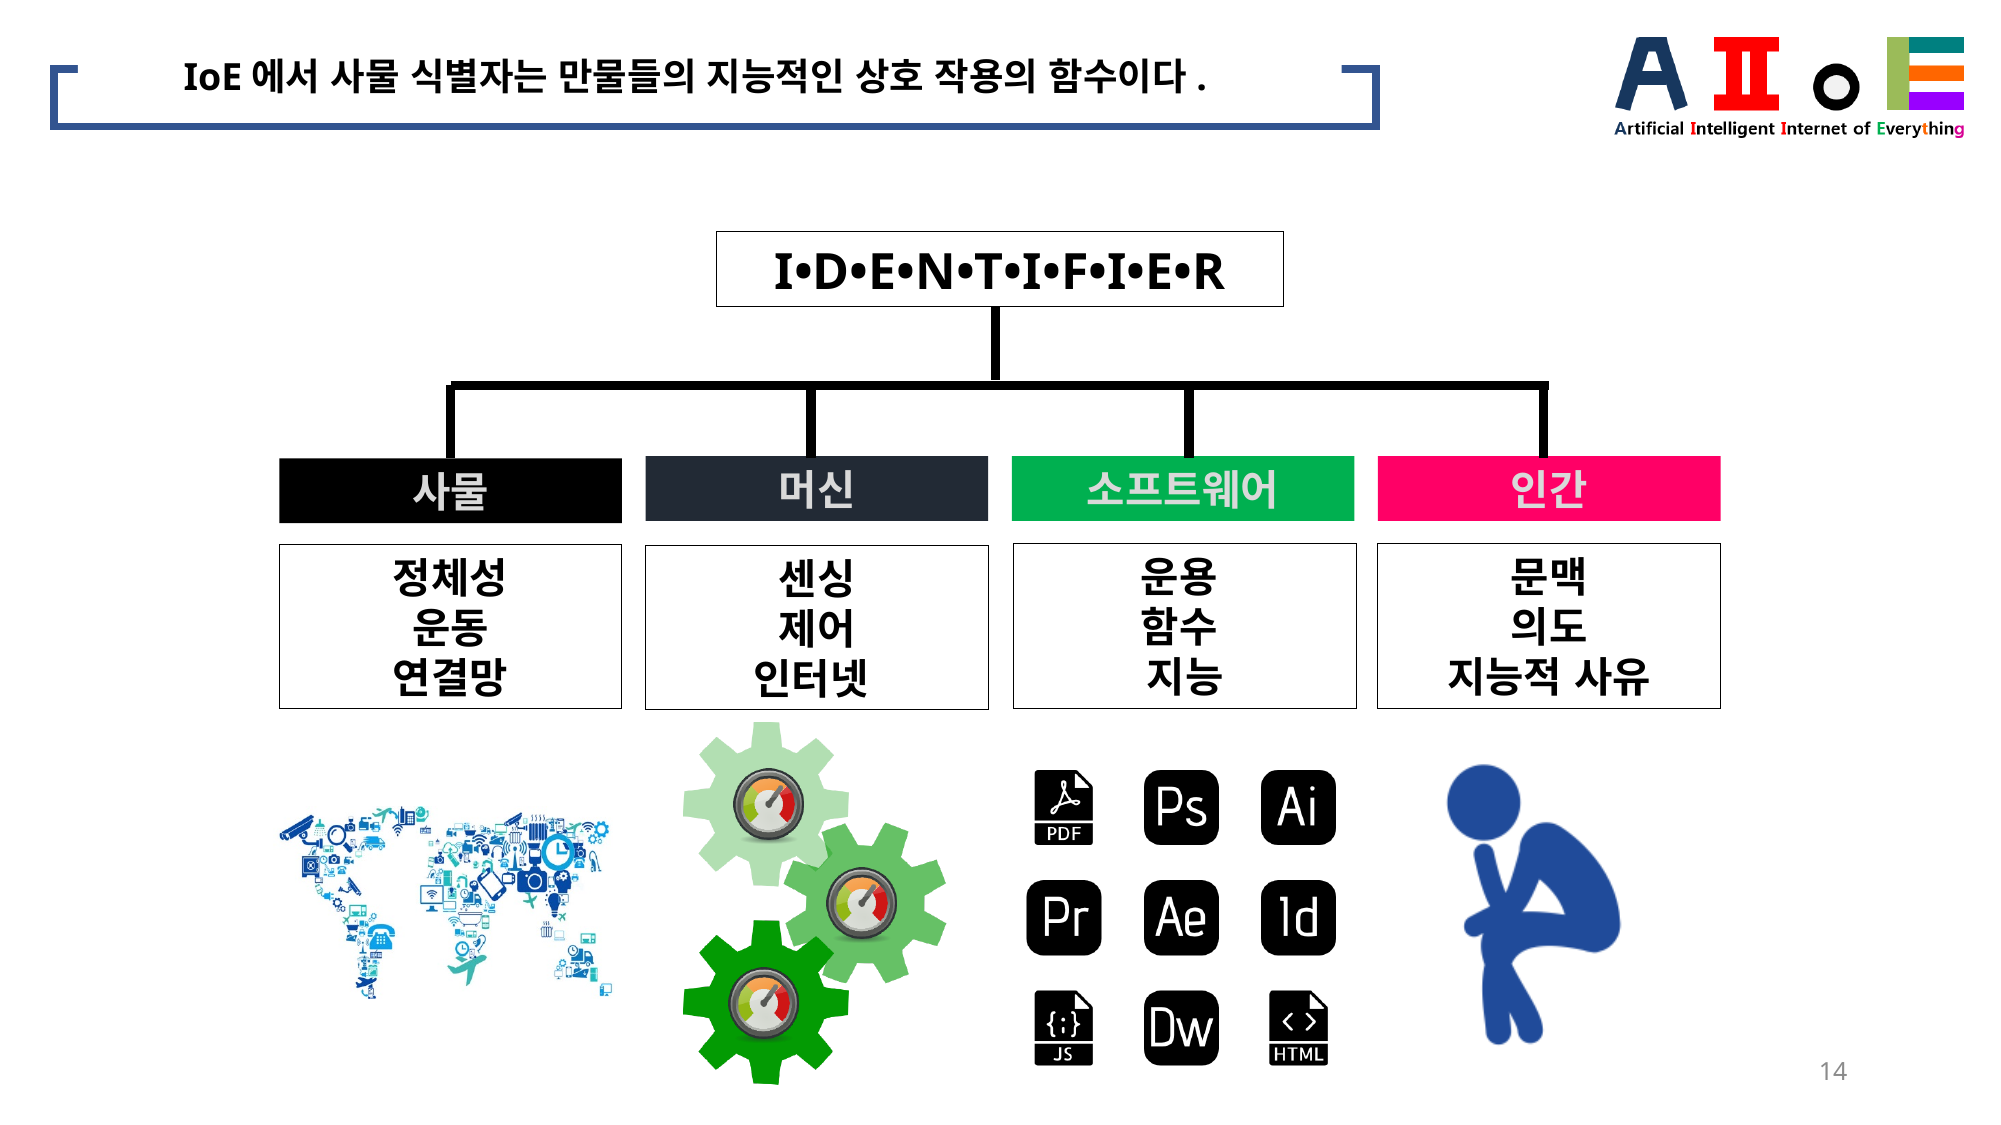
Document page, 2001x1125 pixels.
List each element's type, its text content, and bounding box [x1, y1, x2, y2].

slide_number 14 [1412, 1042, 1863, 1103]
picture [273, 806, 617, 1000]
picture [1612, 32, 1966, 144]
text_box 사물 [279, 458, 622, 524]
text_box 문맥 의도 지능적 사유 [1377, 543, 1721, 709]
text_box 소프트웨어 [1011, 456, 1355, 521]
text_box IoE에서 사물 식별자는 만물들의 지능적인 상호 작용의 함수이다. [77, 45, 1342, 106]
text_box 운용 함수 지능 [1013, 543, 1357, 709]
picture [1392, 752, 1694, 1065]
text_box [53, 68, 1377, 127]
text_box I•D•E•N•T•I•F•I•E•R [716, 231, 1284, 307]
picture [1005, 752, 1357, 1083]
picture [683, 722, 951, 1103]
text_box 정체성 운동 연결망 [279, 544, 622, 709]
text_box 센싱 제어 인터넷 [645, 545, 989, 710]
text_box 인간 [1377, 456, 1721, 521]
text_box 머신 [645, 456, 989, 521]
